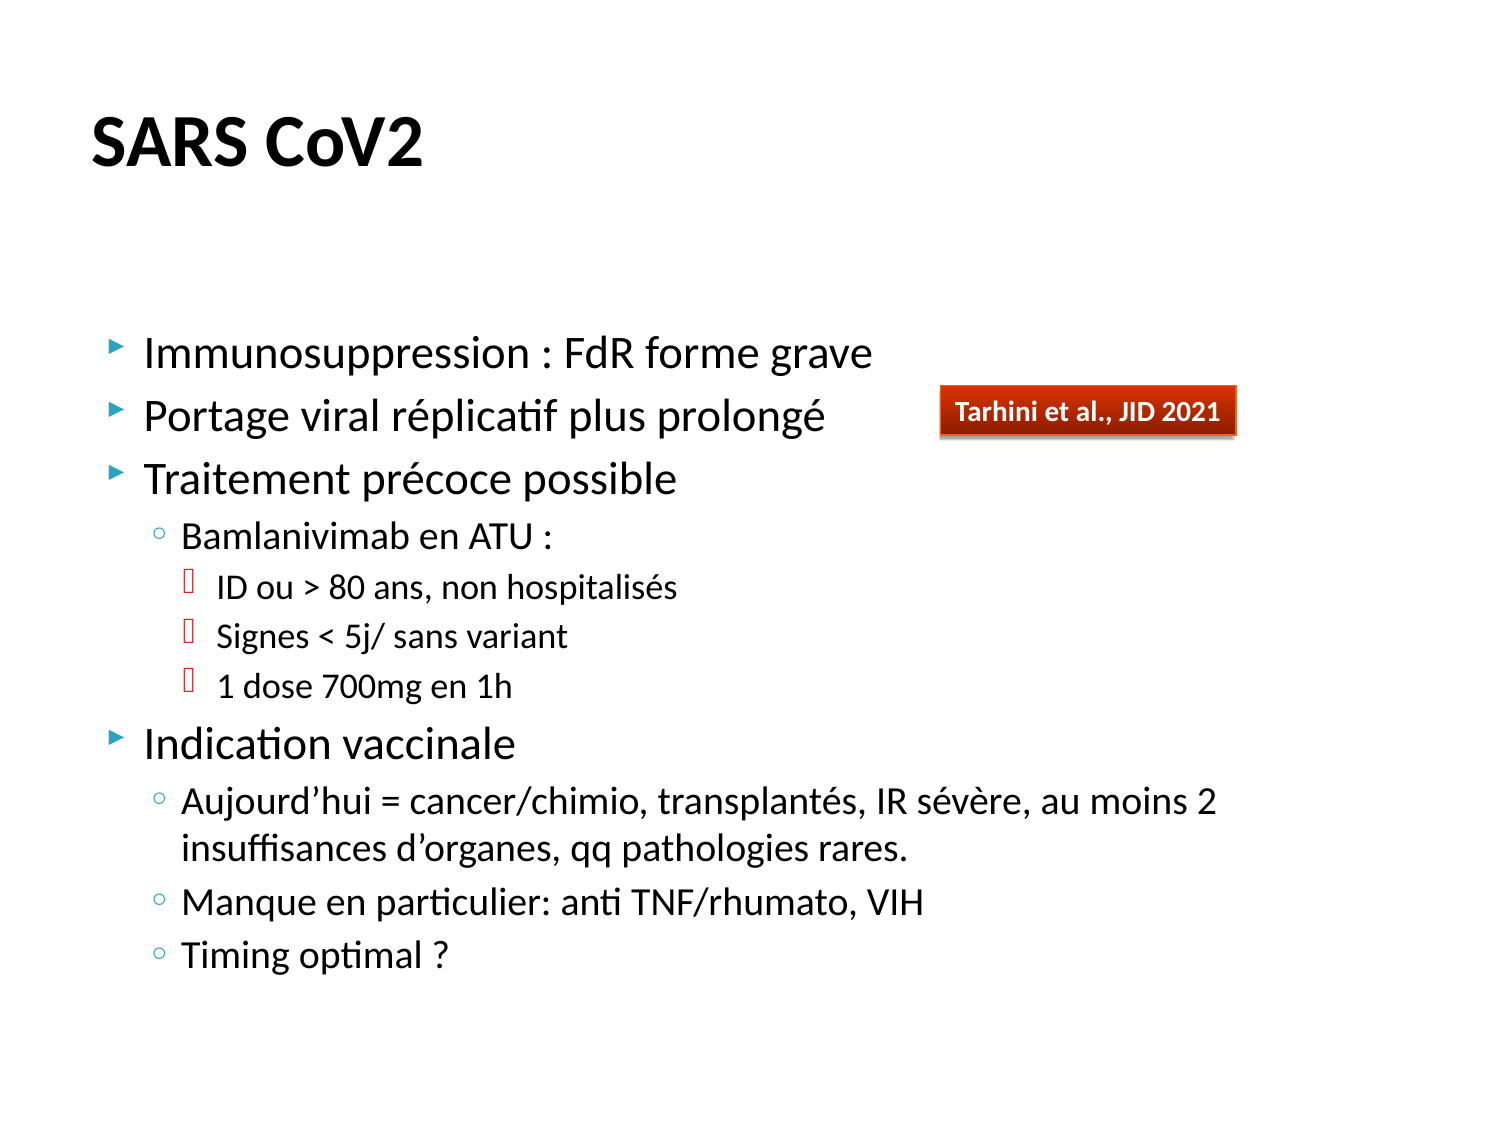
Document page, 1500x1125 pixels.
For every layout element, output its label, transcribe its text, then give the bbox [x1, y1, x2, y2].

list Immunosuppression : FdR forme grave Portage viral réplicatif plus prolongé Traitement précoce possible Bamlanivimab en ATU : ID ou > 80 ans, non hospitalisés Signes < 5j/ sans variant 1 dose 700mg en 1h Indication vaccinale Aujourd’hui = cancer/chimio, transplantés, IR sévère, au moins 2 insuffisances d’organes, qq pathologies rares. Manque en particulier: anti TNF/rhumato, VIH Timing optimal ? [74, 314, 1426, 986]
text_box Tarhini et al., JID 2021 [940, 385, 1236, 435]
title SARS CoV2 [76, 42, 1427, 231]
